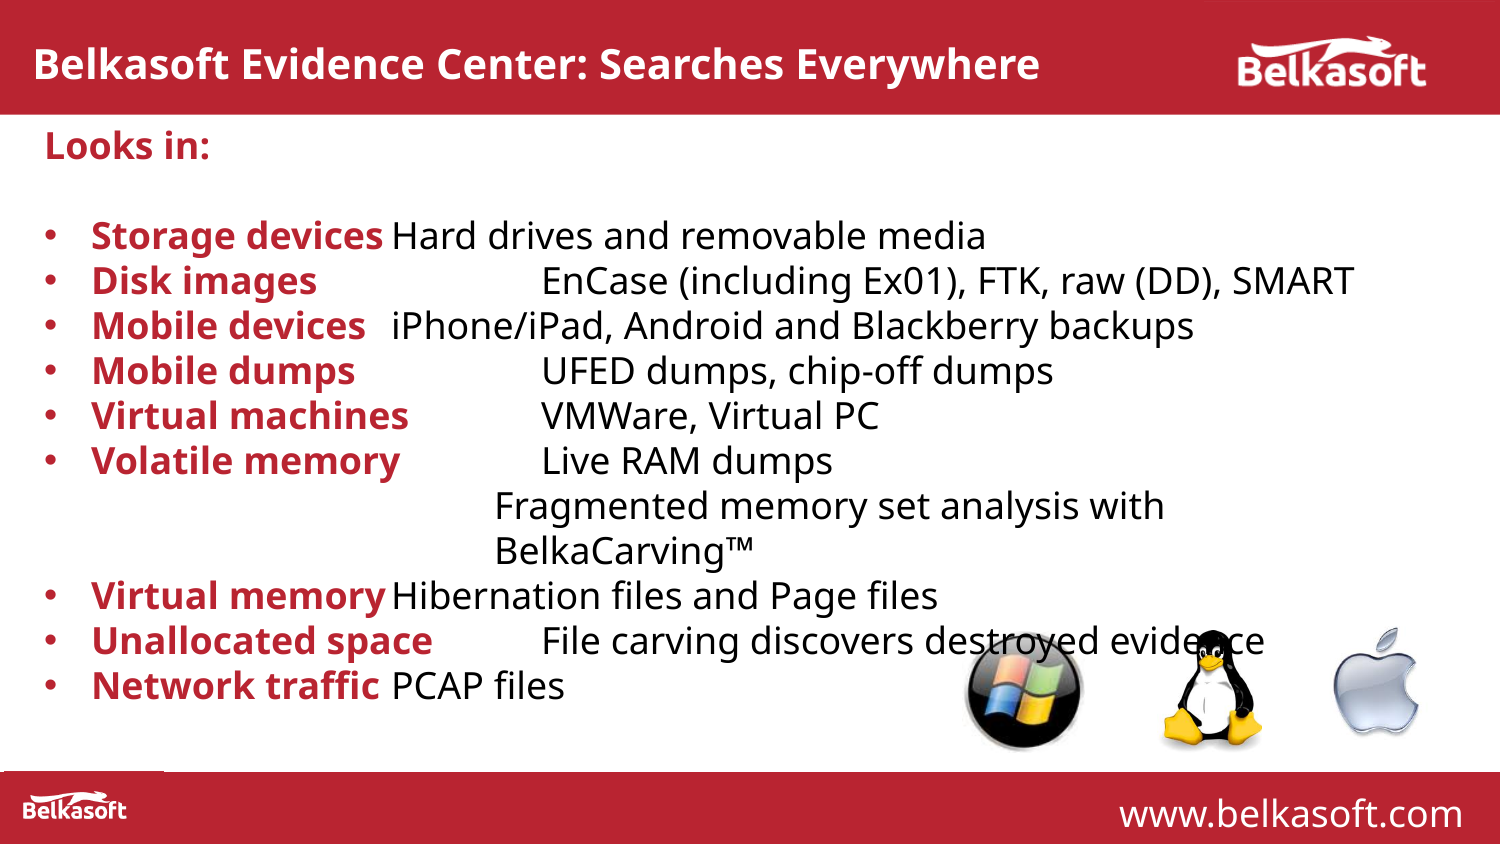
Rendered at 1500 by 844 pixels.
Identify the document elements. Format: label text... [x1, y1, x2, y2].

text_box www.belkasoft.com [1104, 783, 1495, 843]
picture [3, 771, 164, 844]
text_box Belkasoft Evidence Center: Searches Everywhere [17, 30, 1187, 96]
text_box [0, 114, 1500, 772]
picture [1307, 615, 1446, 753]
text_box Looks in: Storage devices Hard drives and removable media Disk images EnCase (including Ex01), FTK, raw (DD), SMART Mobile devices iPhone/iPad, Android and Blackberry backups Mobile dumps UFED dumps, chip-off dumps Virtual machines VMWare, Virtual PC Volatile memory Live RAM dumps Fragmented memory set analysis with BelkaCarving™ Virtual memory Hibernation files and Page files Unallocated space File carving discovers destroyed evidence Network traffic PCAP files [29, 114, 1446, 715]
picture [962, 629, 1086, 753]
picture [1157, 629, 1262, 753]
picture [1204, 1, 1495, 133]
